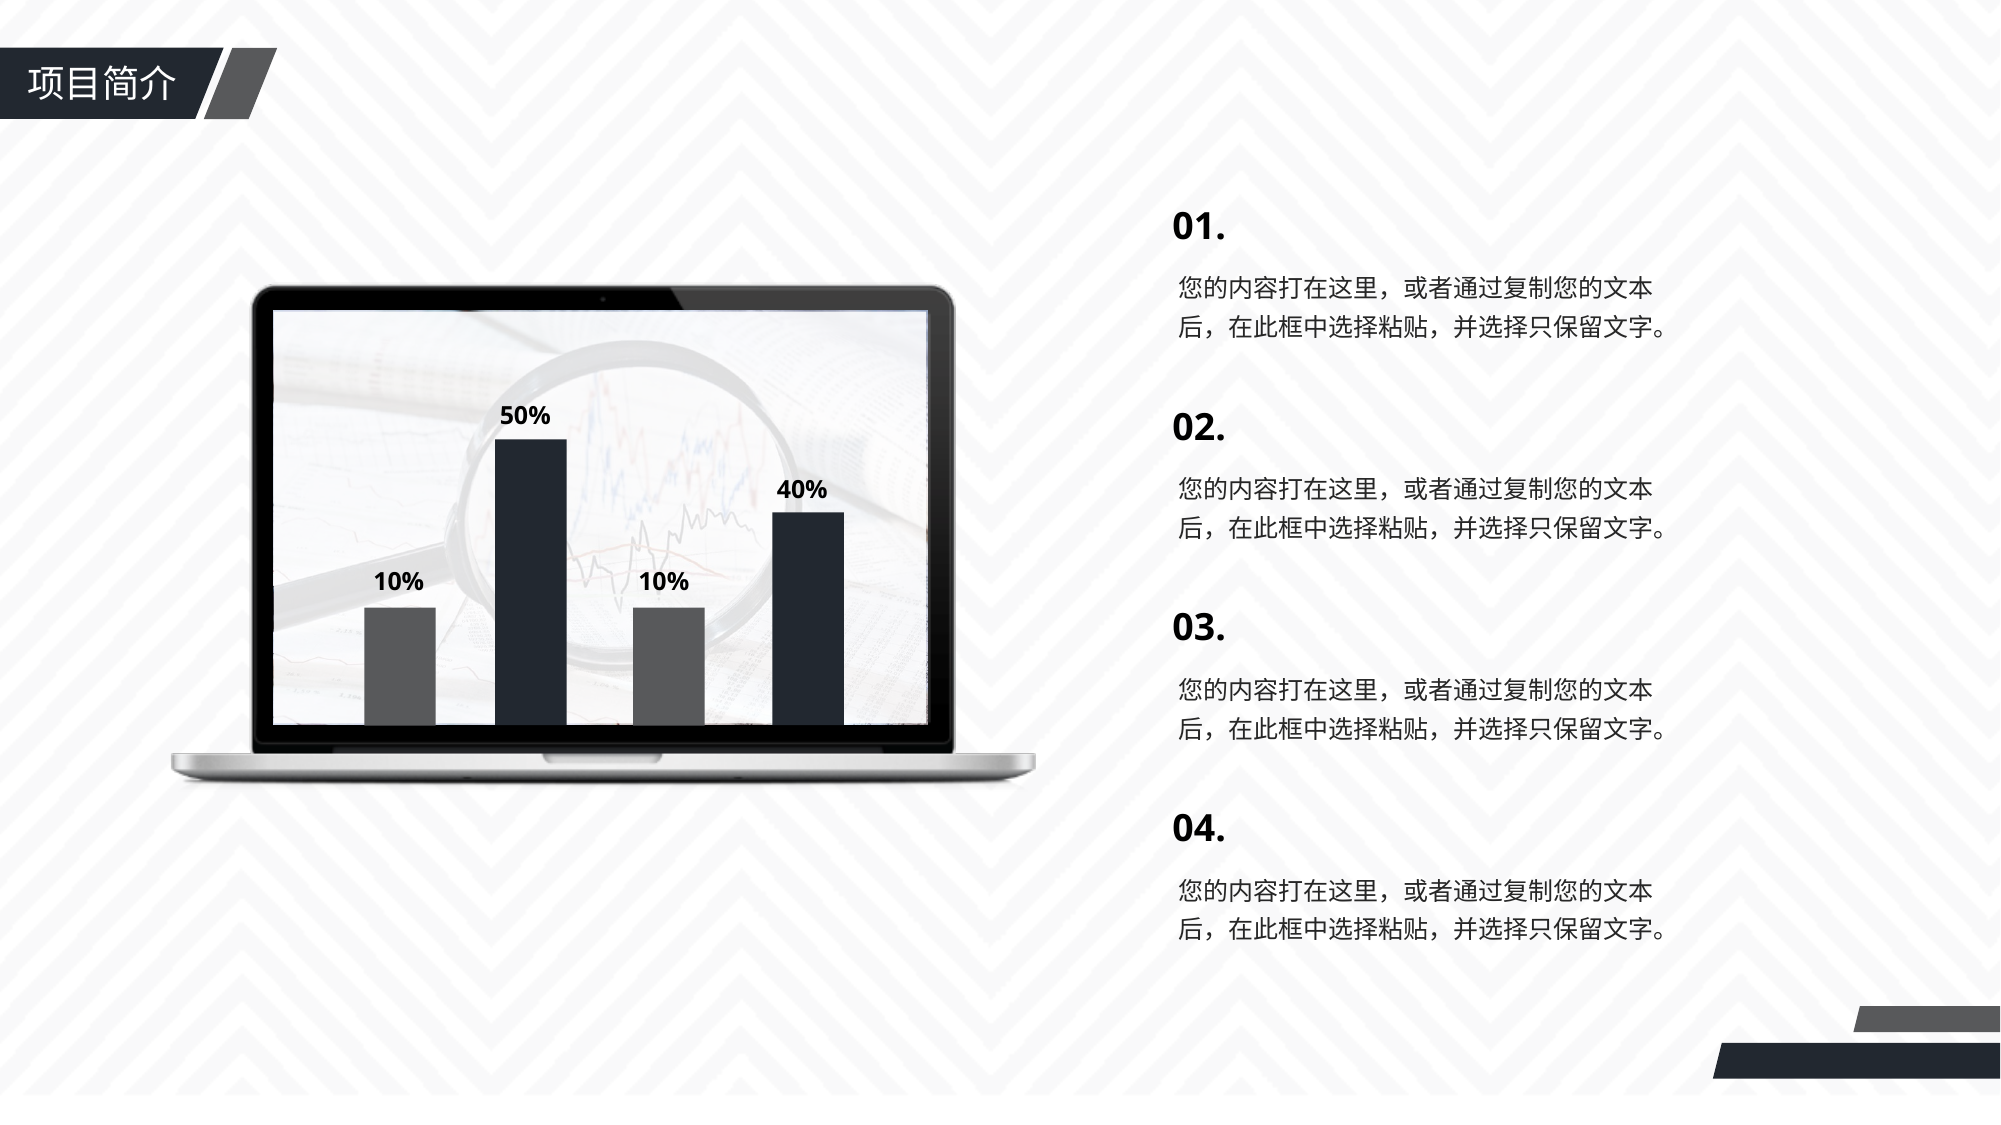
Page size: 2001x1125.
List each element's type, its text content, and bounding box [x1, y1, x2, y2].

text_box 您的内容打在这里，或者通过复制您的文本后，在此框中选择粘贴，并选择只保留文字。 [1155, 657, 1677, 751]
picture [0, 0, 2001, 1125]
text_box 您的内容打在这里，或者通过复制您的文本后，在此框中选择粘贴，并选择只保留文字。 [1155, 256, 1677, 350]
text_box 03. [1157, 595, 1242, 656]
text_box 您的内容打在这里，或者通过复制您的文本后，在此框中选择粘贴，并选择只保留文字。 [1155, 858, 1677, 952]
text_box 01. [1157, 194, 1242, 255]
text_box 04. [1157, 796, 1242, 857]
text_box 您的内容打在这里，或者通过复制您的文本后，在此框中选择粘贴，并选择只保留文字。 [1155, 457, 1677, 550]
text_box 02. [1157, 395, 1242, 455]
